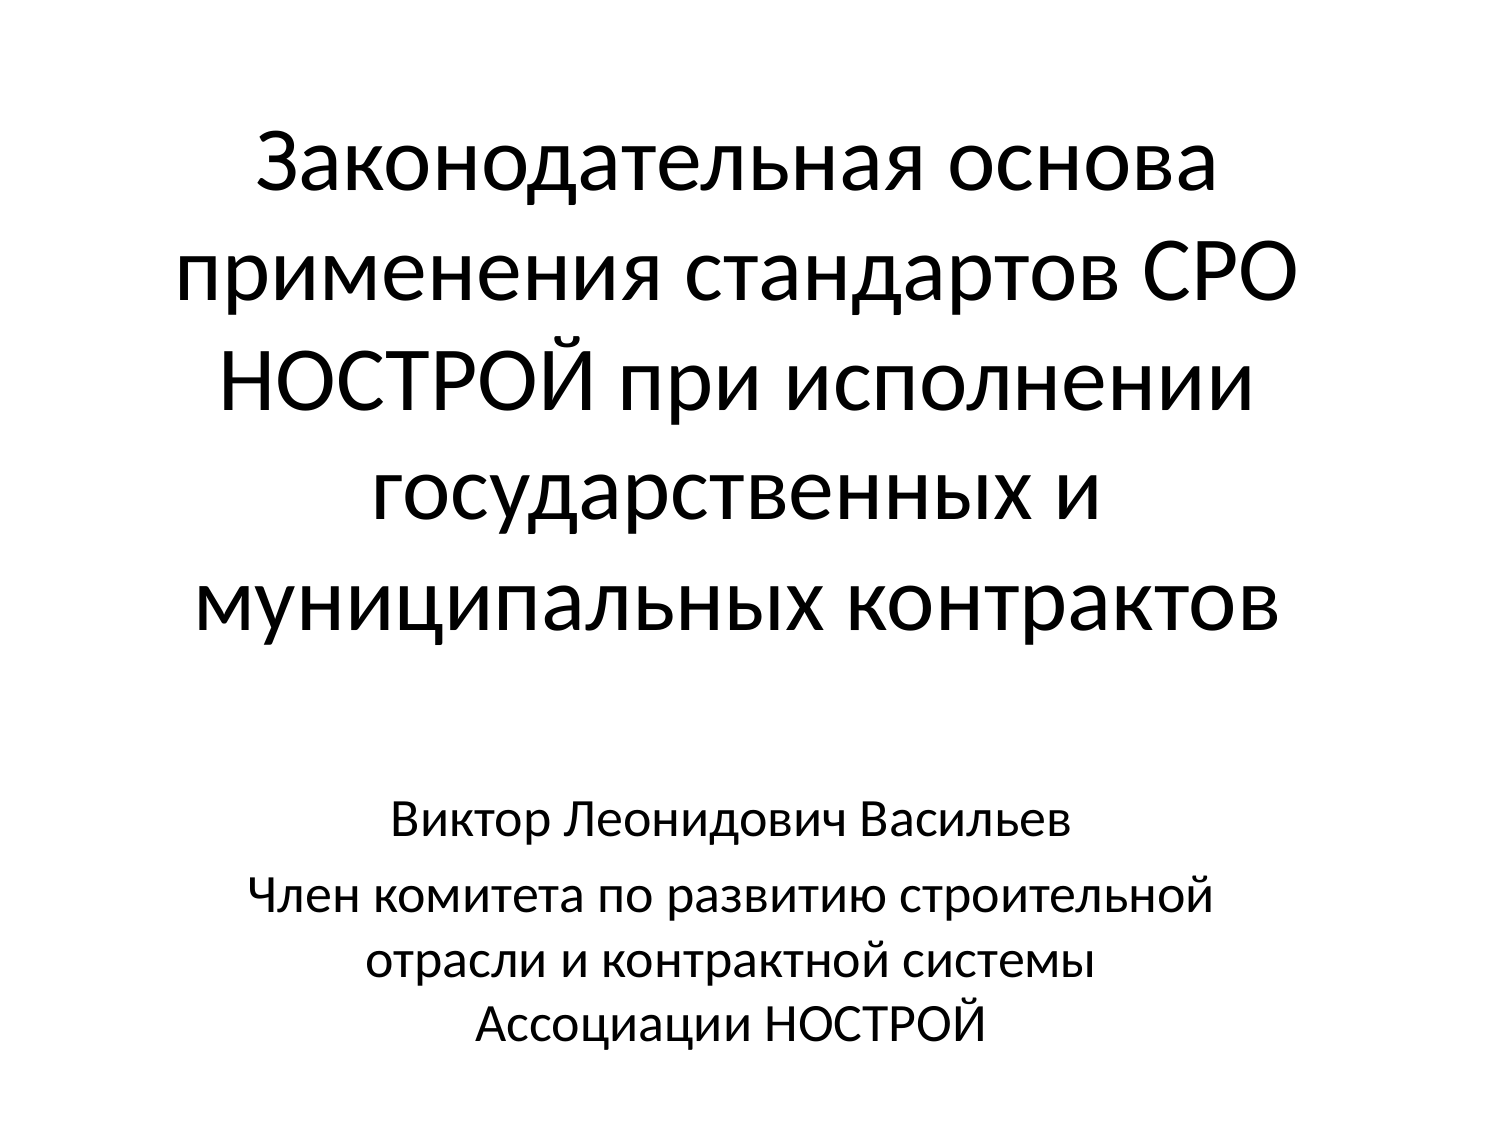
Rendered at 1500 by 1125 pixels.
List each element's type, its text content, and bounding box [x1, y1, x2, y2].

title Законодательная основа применения стандартов СРО НОСТРОЙ при исполнении государственных и муниципальных контрактов [100, 54, 1376, 693]
subtitle Виктор Леонидович Васильев Член комитета по развитию строительной отрасли и контрактной системы Ассоциации НОСТРОЙ [206, 775, 1257, 1063]
